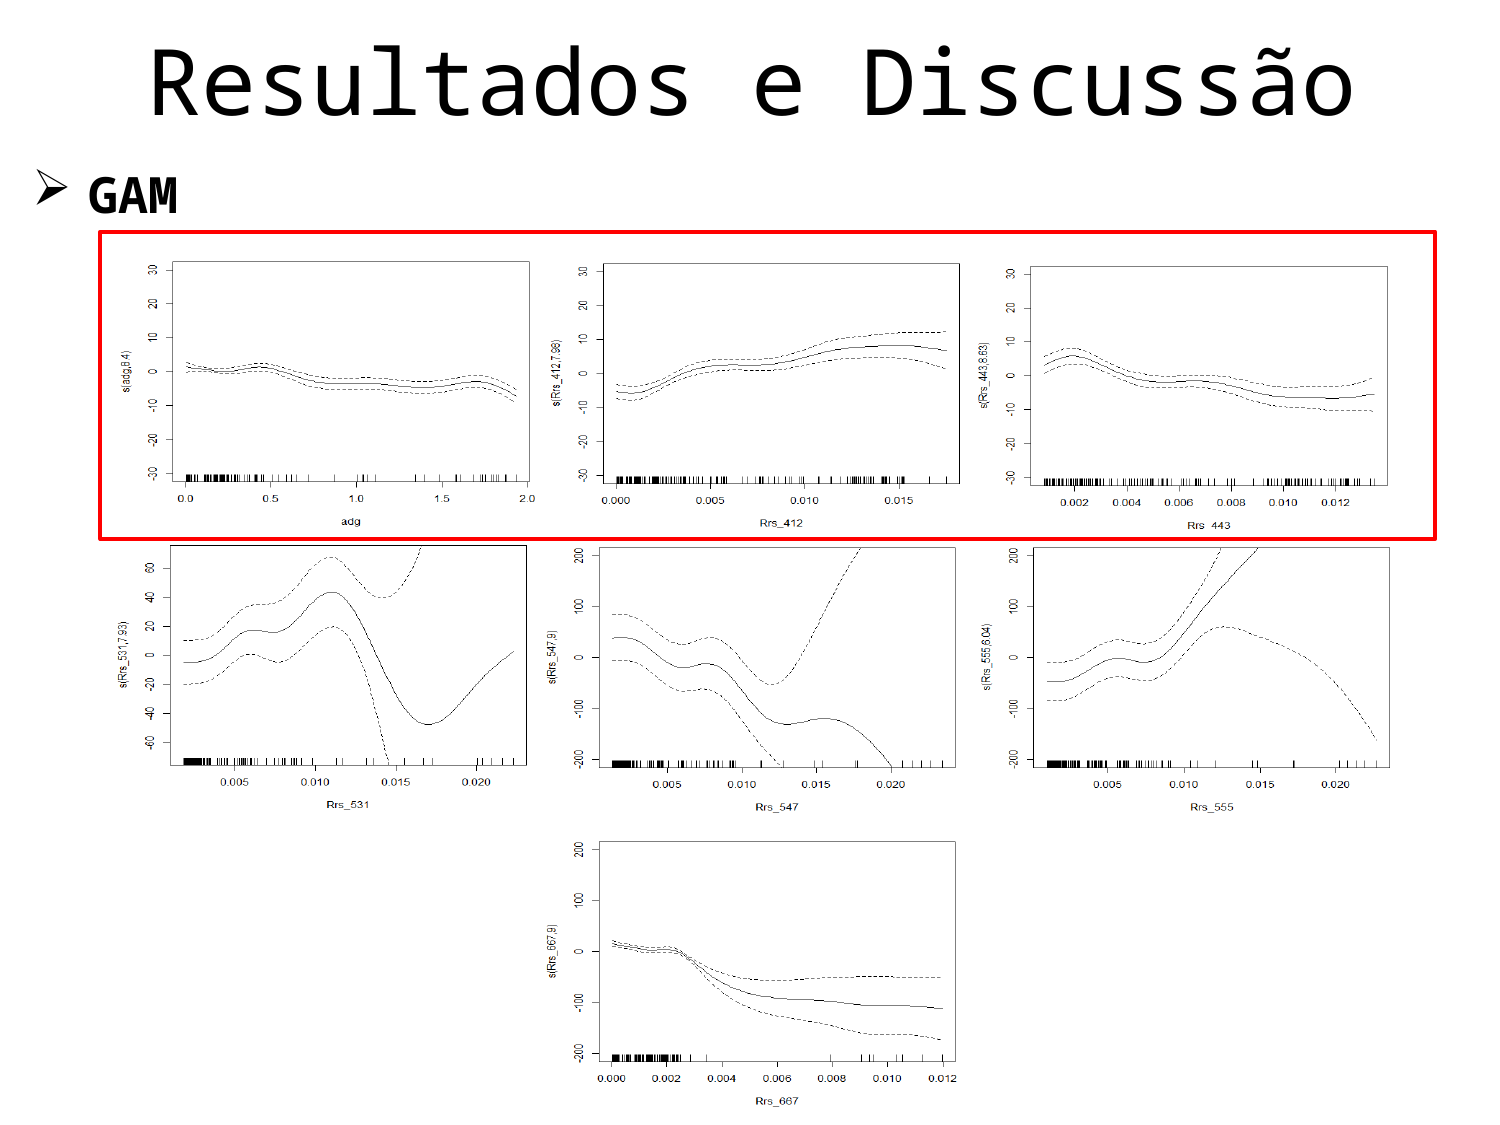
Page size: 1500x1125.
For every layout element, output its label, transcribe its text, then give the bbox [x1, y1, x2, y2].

picture [64, 231, 1436, 1125]
title Resultados e Discussão [76, 0, 1427, 173]
text_box GAM [17, 155, 987, 231]
